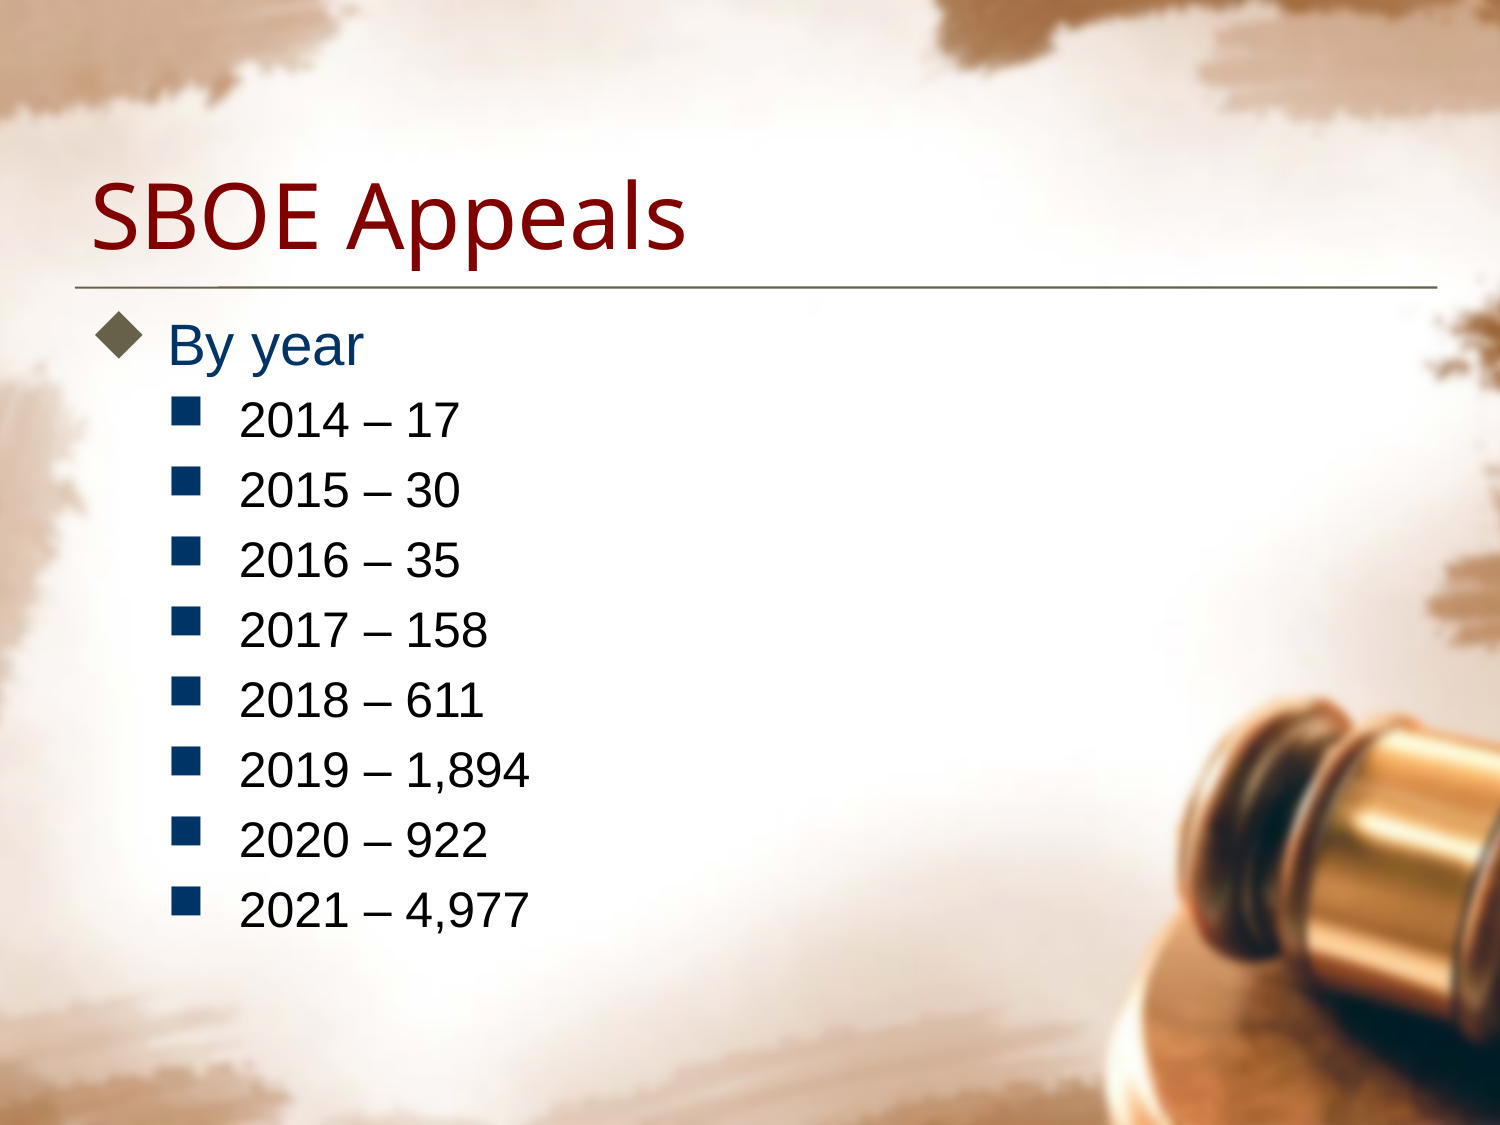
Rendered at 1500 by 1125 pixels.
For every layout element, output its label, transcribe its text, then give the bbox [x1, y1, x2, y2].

list By year 2014 – 17 2015 – 30 2016 – 35 2017 – 158 2018 – 611 2019 – 1,894 2020 – 922 2021 – 4,977 [75, 299, 1425, 1006]
picture [0, 0, 1500, 1125]
title SBOE Appeals [75, 87, 1425, 275]
